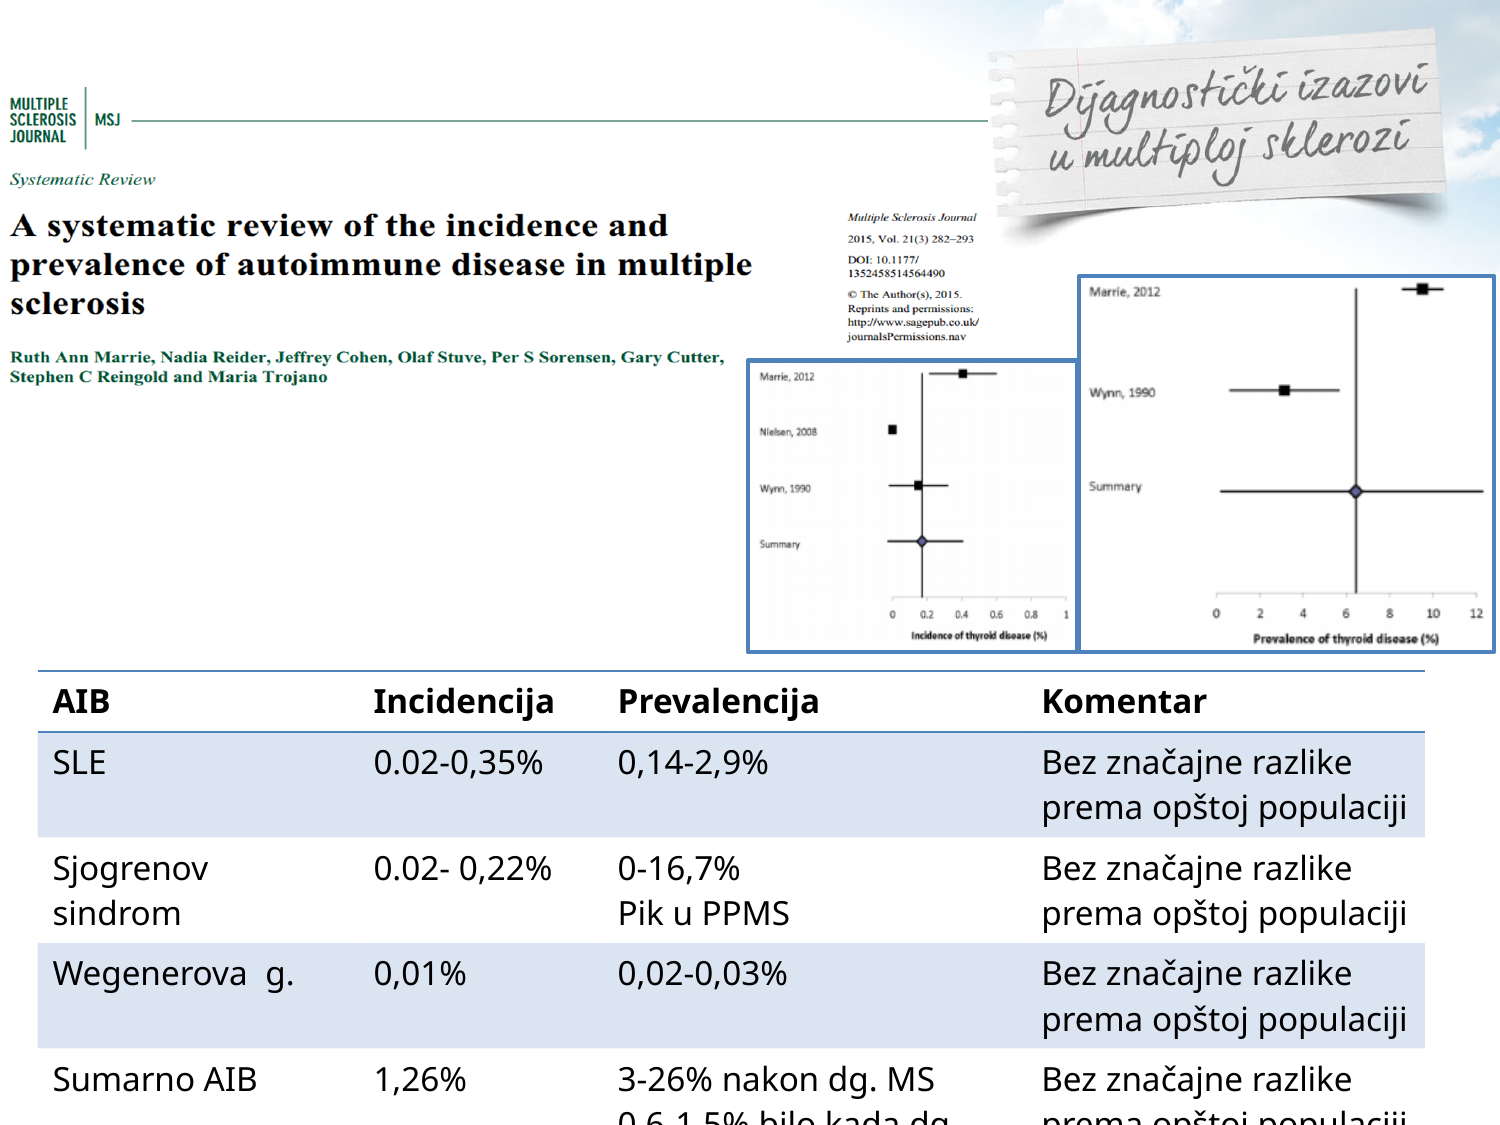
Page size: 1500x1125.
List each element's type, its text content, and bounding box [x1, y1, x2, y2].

table_cell 3-26% nakon dg. MS 0,6-1,5% bilo kada dg. MS [603, 1048, 1026, 1125]
table_header Incidencija [359, 672, 603, 731]
table_cell 0,02-0,03% [603, 943, 1026, 1048]
table_cell 0,14-2,9% [603, 733, 1026, 837]
table_cell Sjogrenov sindrom [38, 837, 359, 943]
table_cell SLE [38, 733, 359, 837]
table_cell 0.02-0,35% [359, 733, 603, 837]
table_header Komentar [1026, 672, 1425, 731]
table_cell Bez značajne razlike prema opštoj populaciji [1026, 837, 1425, 943]
table_header Prevalencija [603, 672, 1026, 731]
table_cell Bez značajne razlike prema opštoj populaciji [1026, 943, 1425, 1048]
table_cell 1,26% [359, 1048, 603, 1125]
table_cell Wegenerova g. [38, 943, 359, 1048]
table_cell Bez značajne razlike prema opštoj populaciji [1026, 733, 1425, 837]
table_cell Bez značajne razlike prema opštoj populaciji [1026, 1048, 1425, 1125]
table_cell 0,01% [359, 943, 603, 1048]
picture [0, 0, 1500, 1125]
table_cell 0-16,7% Pik u PPMS [603, 837, 1026, 943]
table_cell Sumarno AIB [38, 1048, 359, 1125]
table_header AIB [38, 672, 359, 731]
table_cell 0.02- 0,22% [359, 837, 603, 943]
